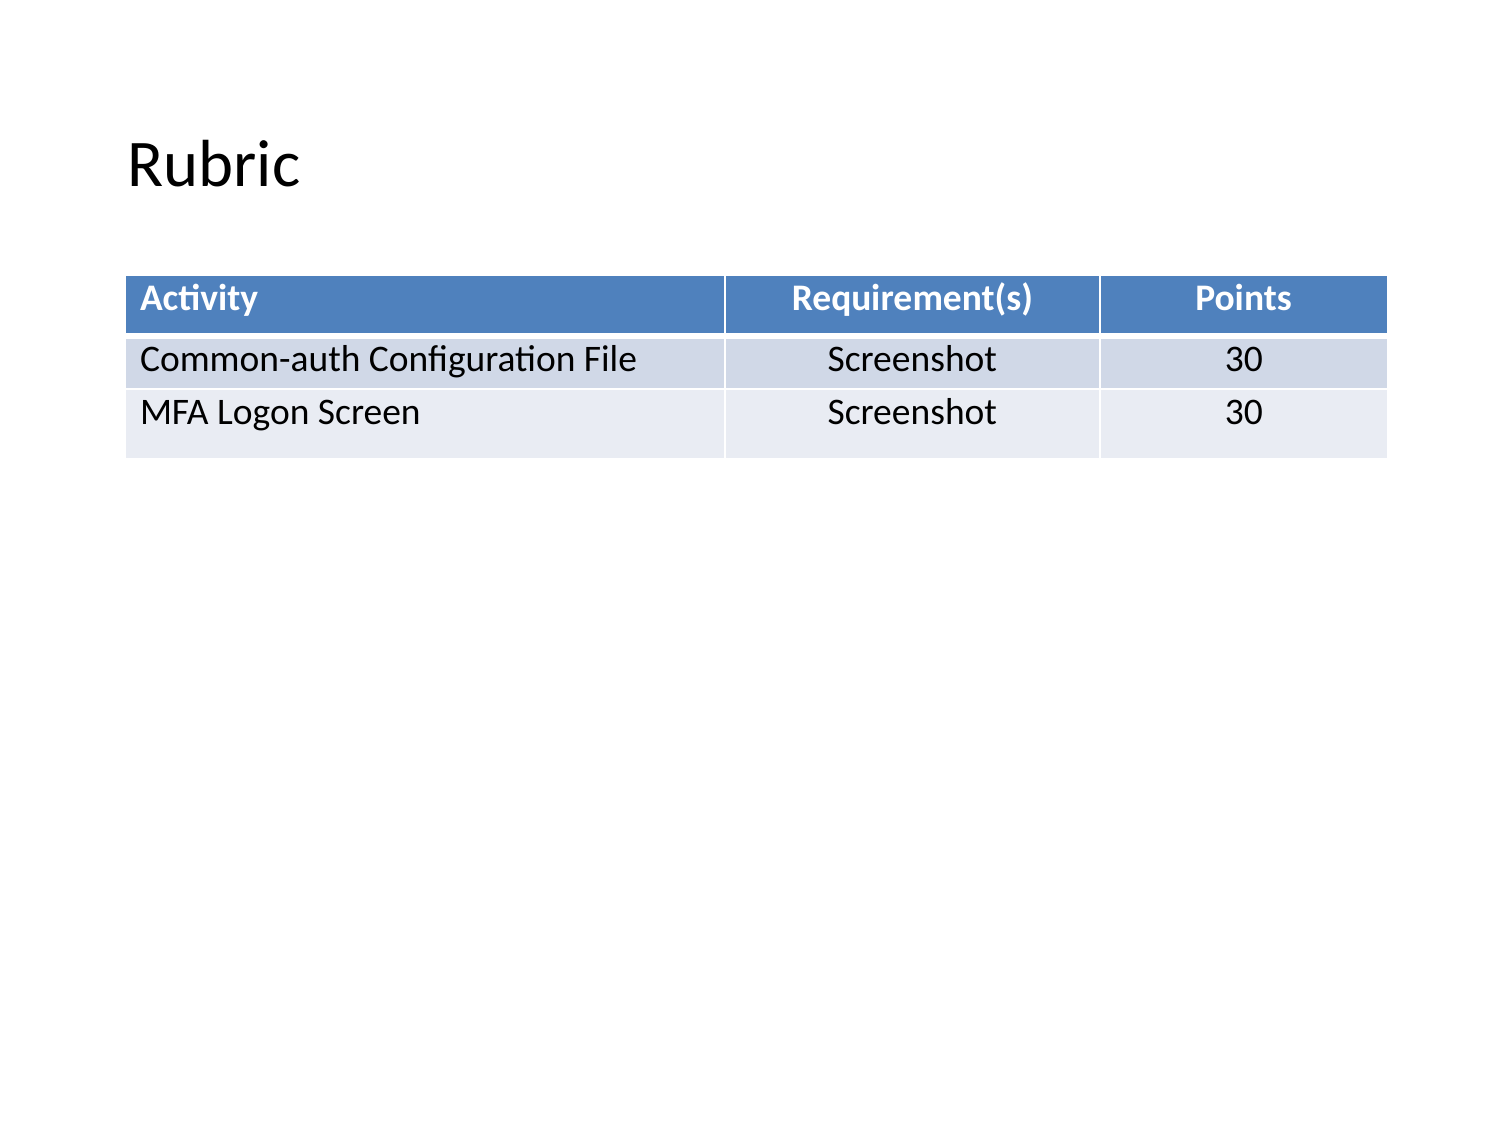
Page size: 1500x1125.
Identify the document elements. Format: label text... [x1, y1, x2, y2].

table_header Activity [126, 276, 724, 333]
table_cell 30 [1101, 339, 1387, 388]
table_cell 30 [1101, 390, 1387, 458]
table_cell Common-auth Configuration File [126, 339, 724, 388]
table_cell MFA Logon Screen [126, 390, 724, 458]
table_cell Screenshot [726, 390, 1099, 458]
table_header Points [1101, 276, 1387, 333]
table_cell Screenshot [726, 339, 1099, 388]
list Rubric [112, 112, 1463, 855]
table_header Requirement(s) [726, 276, 1099, 333]
